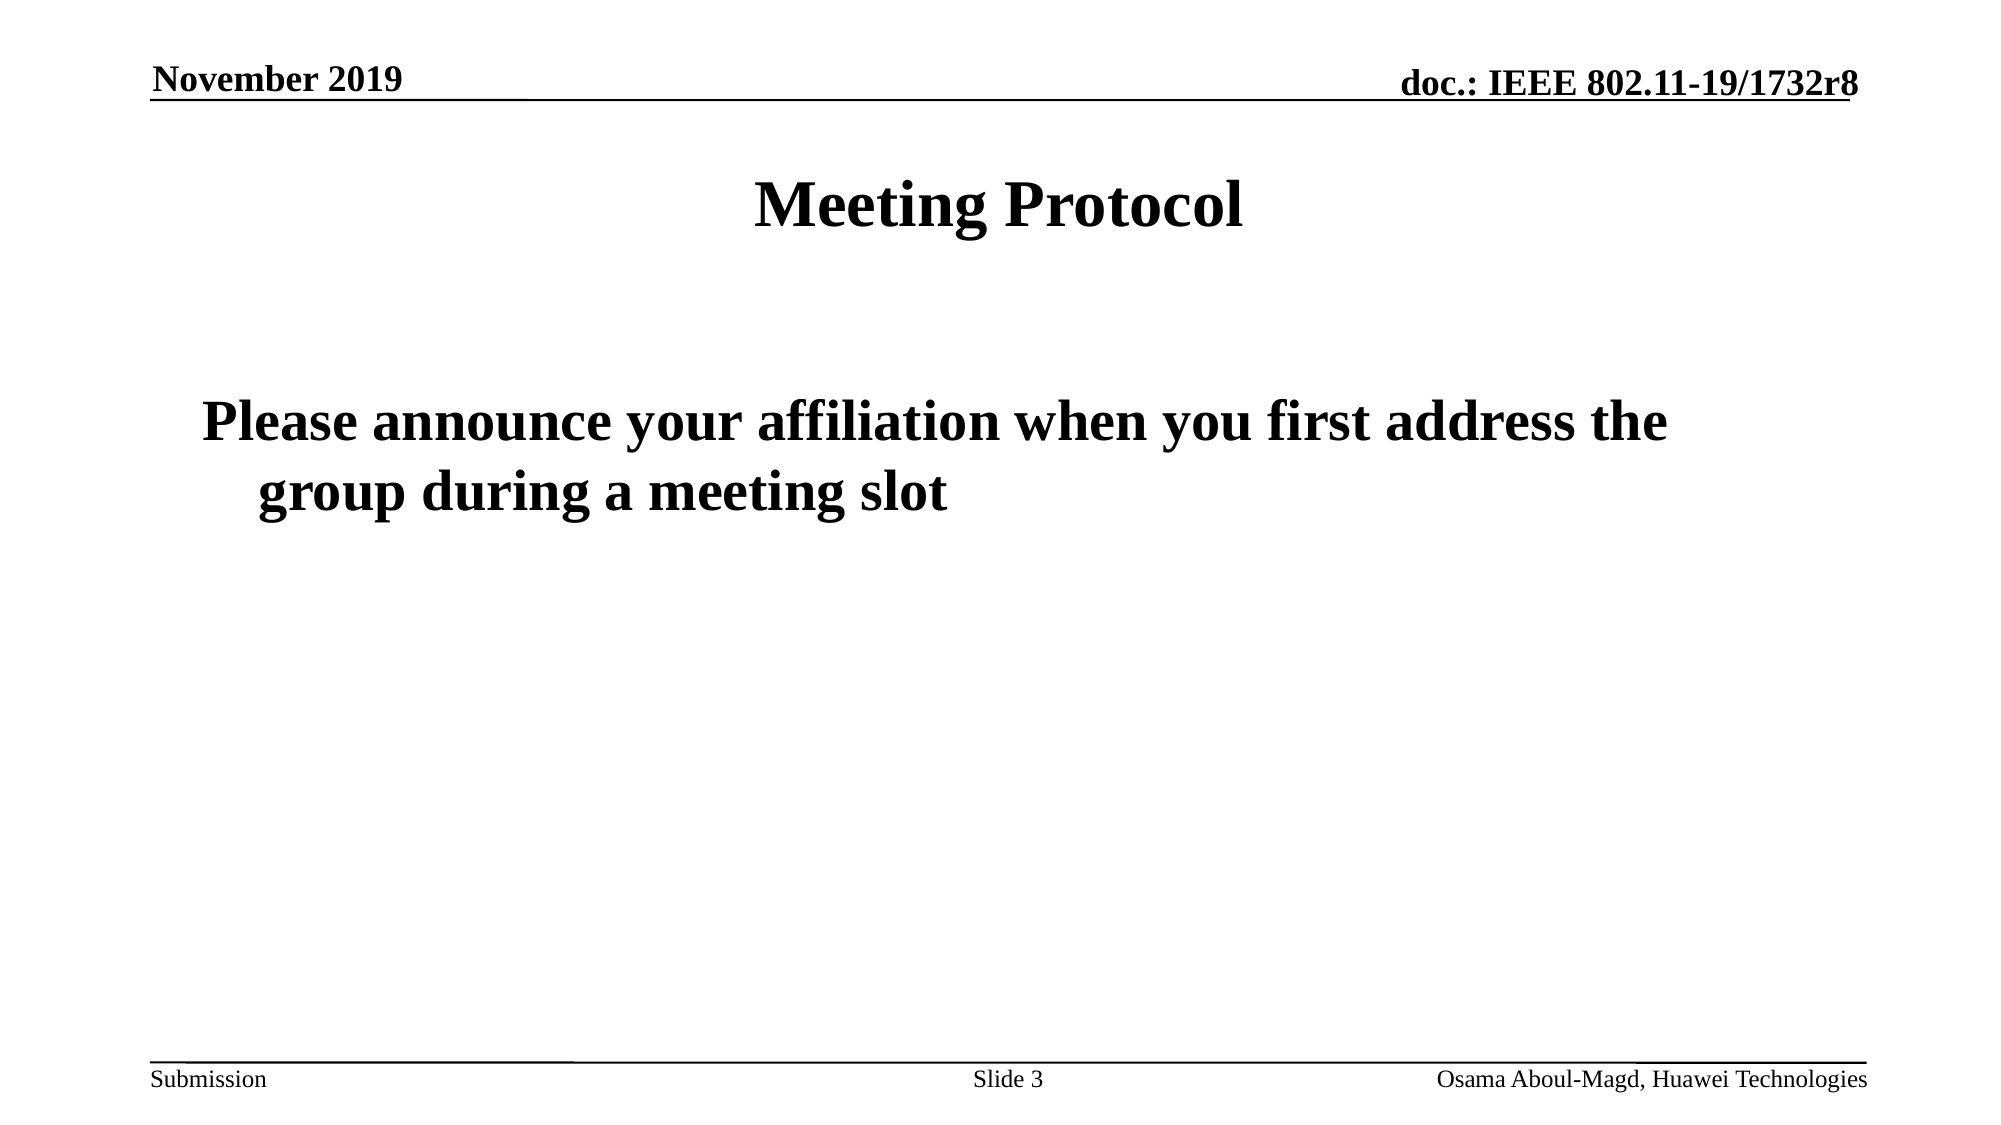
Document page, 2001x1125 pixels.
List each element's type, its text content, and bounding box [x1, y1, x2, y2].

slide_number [152, 54, 563, 100]
list Please announce your affiliation when you first address the group during a meeting slot [187, 374, 1813, 513]
title Meeting Protocol [149, 112, 1850, 288]
slide_number Slide 3 [950, 1061, 1067, 1123]
footer Osama Aboul-Magd, Huawei Technologies [1171, 1061, 1869, 1093]
